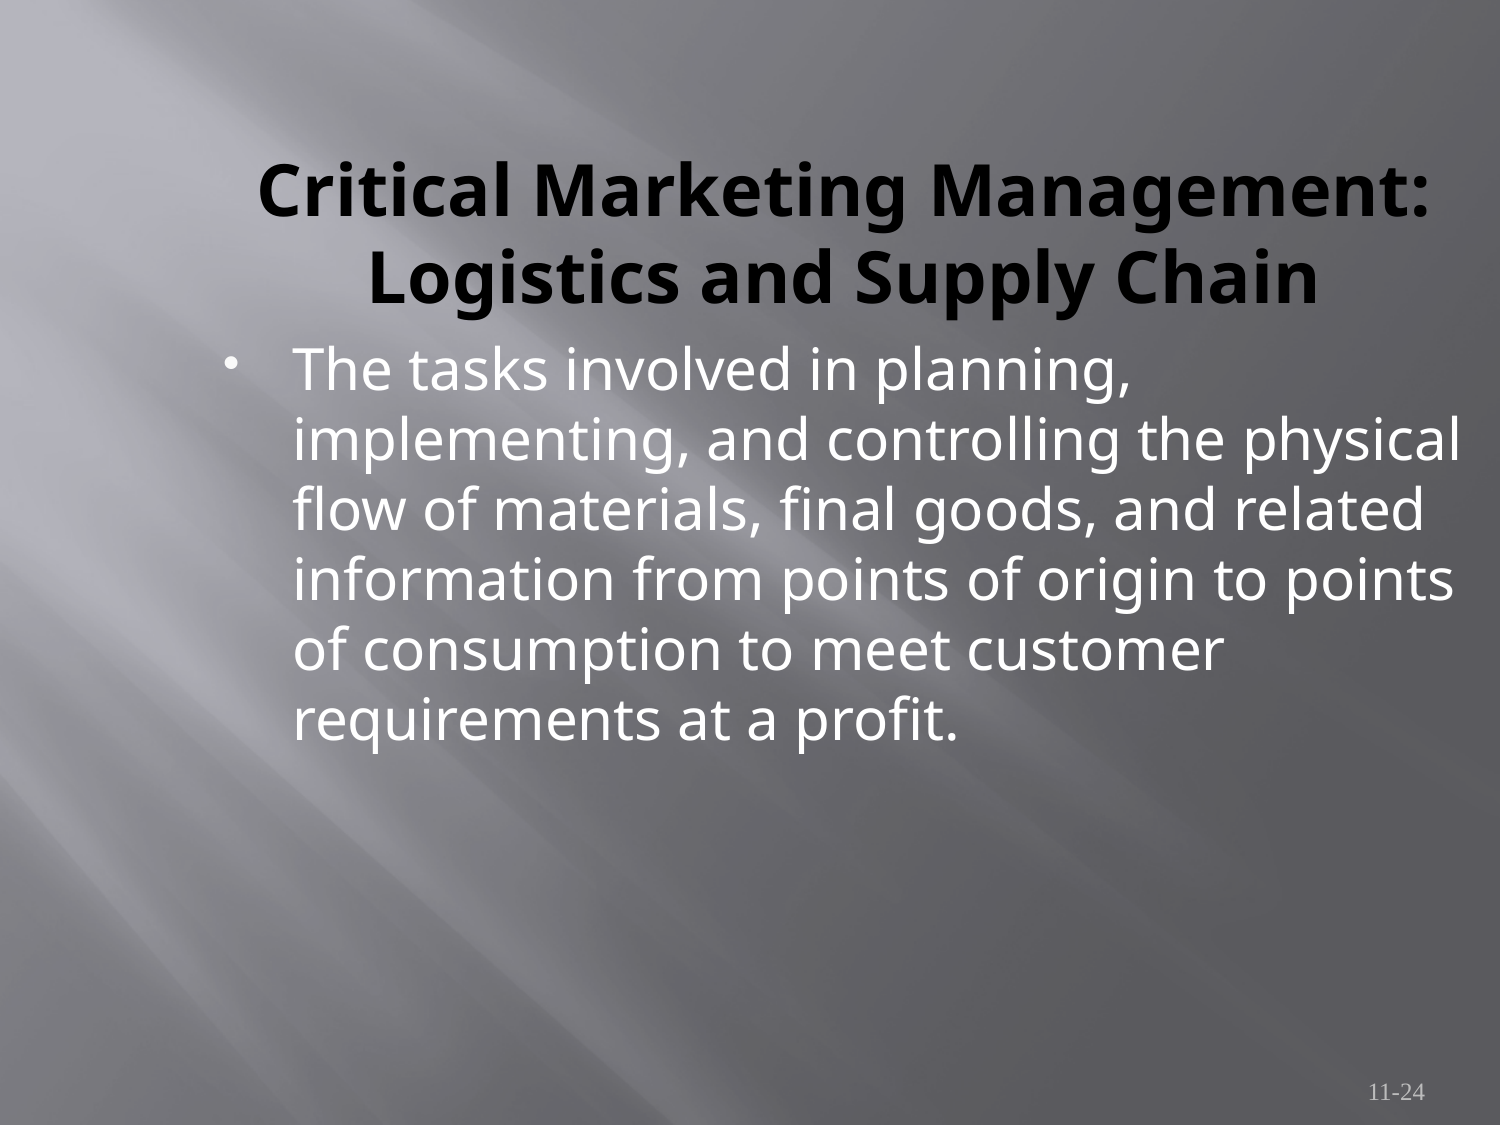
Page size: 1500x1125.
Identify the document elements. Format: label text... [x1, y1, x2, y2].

title Critical Marketing Management: Logistics and Supply Chain [187, 137, 1500, 324]
list The tasks involved in planning, implementing, and controlling the physical flow of materials, final goods, and related information from points of origin to points of consumption to meet customer requirements at a profit. [187, 324, 1500, 863]
slide_number 11-24 [1299, 1052, 1425, 1113]
